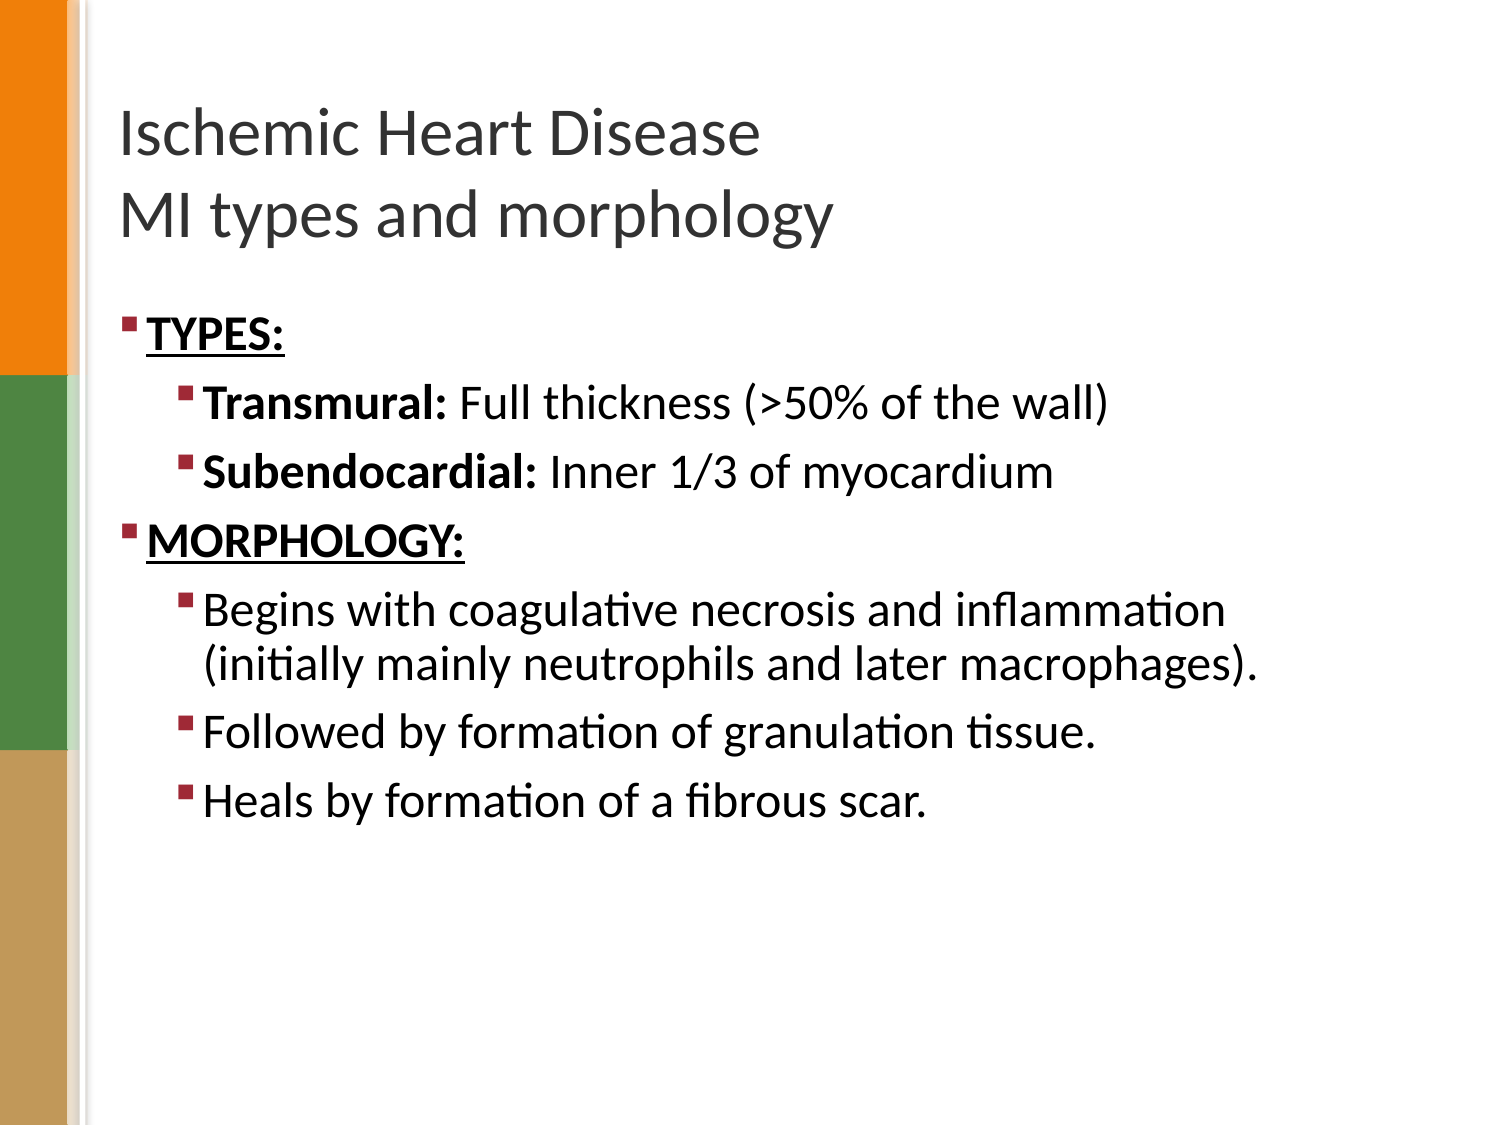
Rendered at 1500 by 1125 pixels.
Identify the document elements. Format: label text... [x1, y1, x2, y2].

title Ischemic Heart Disease MI types and morphology [103, 59, 1397, 278]
list TYPES: Transmural: Full thickness (>50% of the wall) Subendocardial: Inner 1/3 of myocardium MORPHOLOGY: Begins with coagulative necrosis and inflammation (initially mainly neutrophils and later macrophages). Followed by formation of granulation tissue. Heals by formation of a fibrous scar. [103, 299, 1397, 1014]
